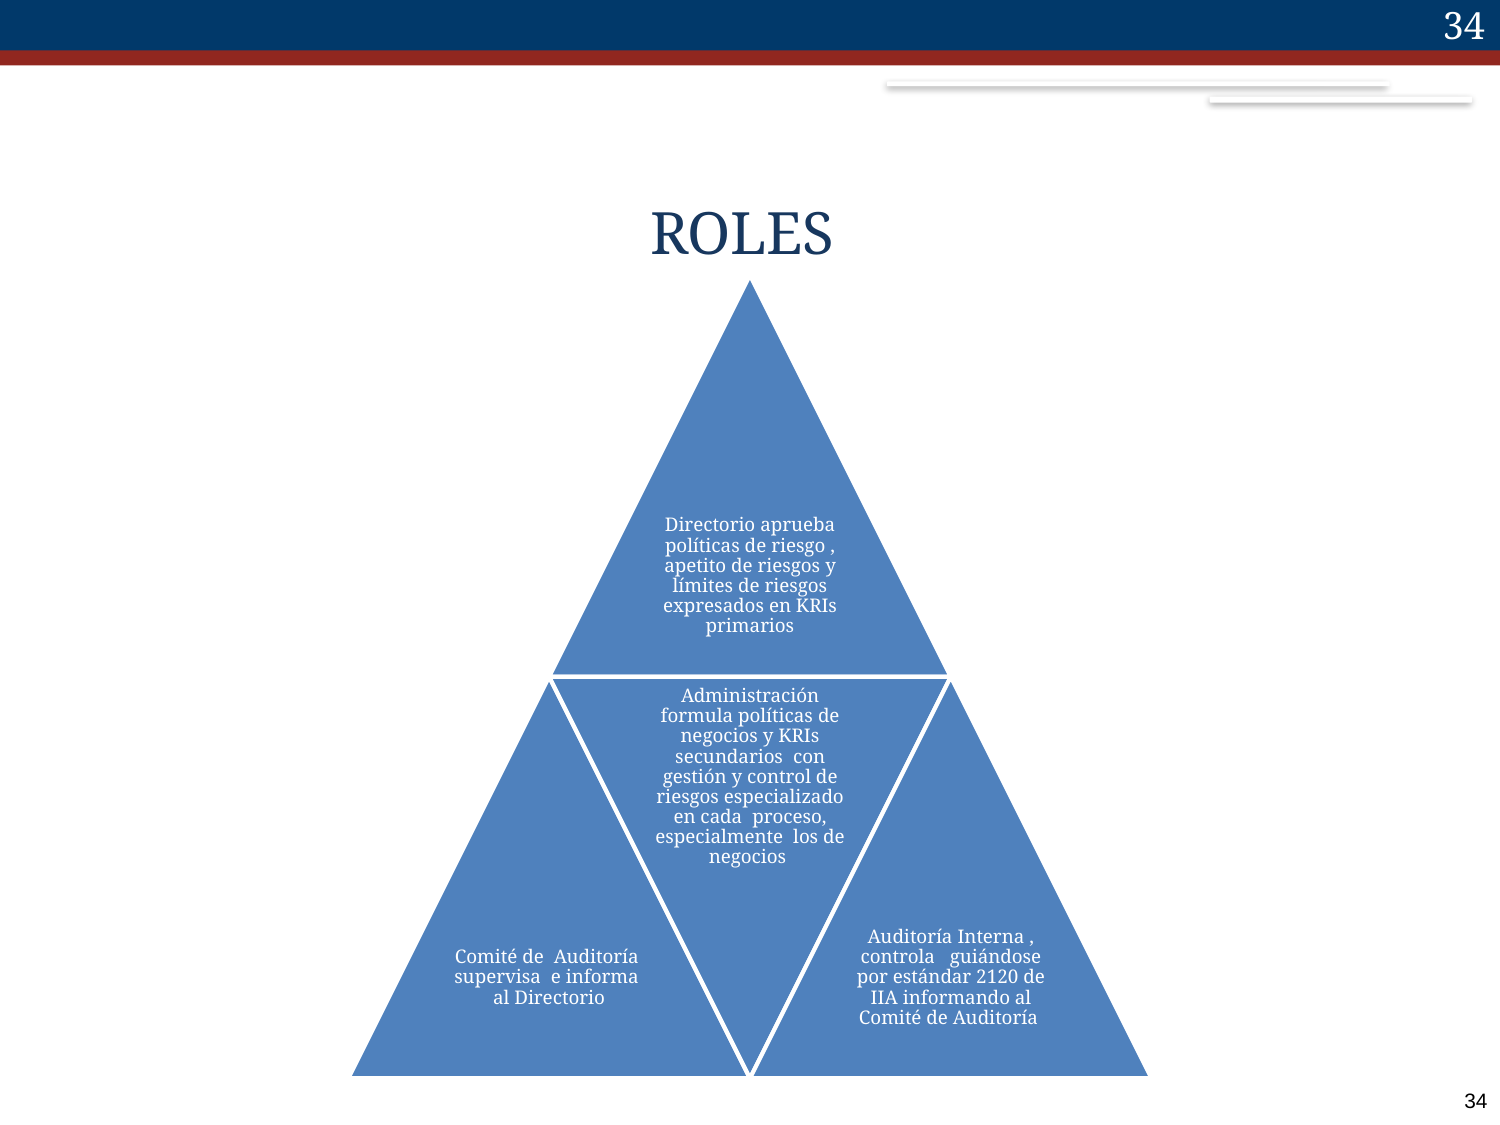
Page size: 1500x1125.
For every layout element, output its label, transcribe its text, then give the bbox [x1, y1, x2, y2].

title ROLES [74, 187, 1426, 274]
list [74, 274, 1426, 1079]
slide_number 34 [1374, 0, 1500, 61]
